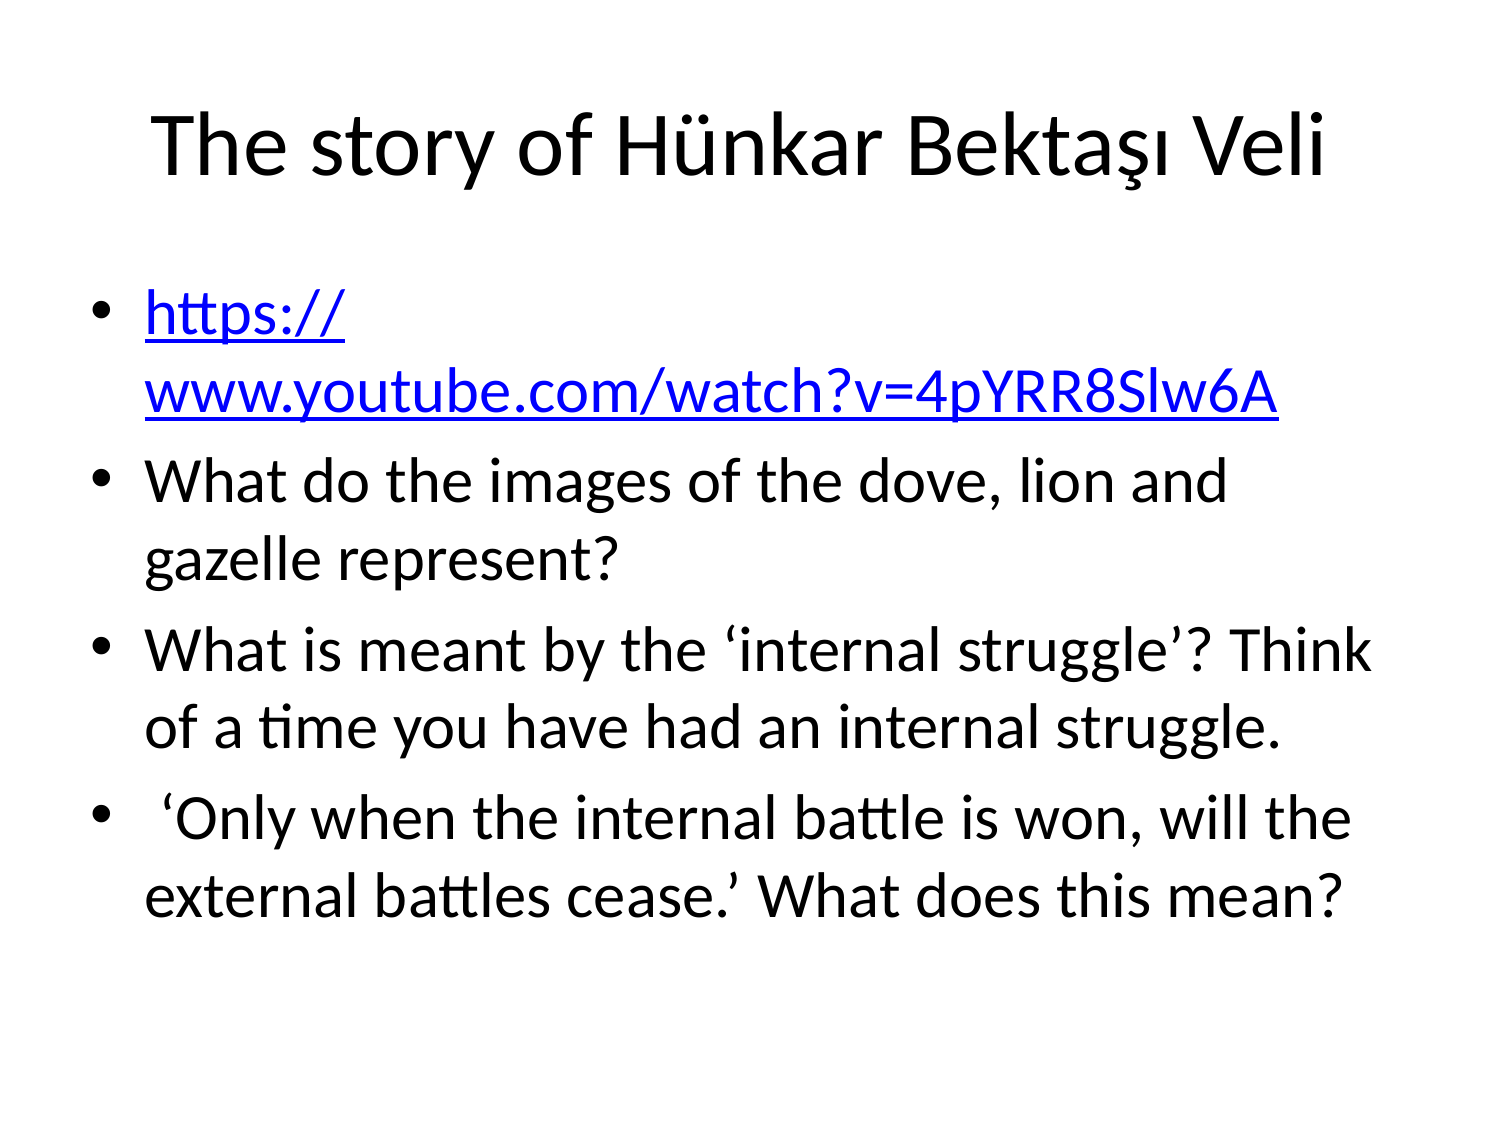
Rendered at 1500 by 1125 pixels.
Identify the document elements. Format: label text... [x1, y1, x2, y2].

list https://www.youtube.com/watch?v=4pYRR8Slw6A What do the images of the dove, lion and gazelle represent? What is meant by the ‘internal struggle’? Think of a time you have had an internal struggle. ‘Only when the internal battle is won, will the external battles cease.’ What does this mean? [75, 262, 1425, 1005]
title The story of Hünkar Bektaşı Veli [75, 45, 1425, 233]
